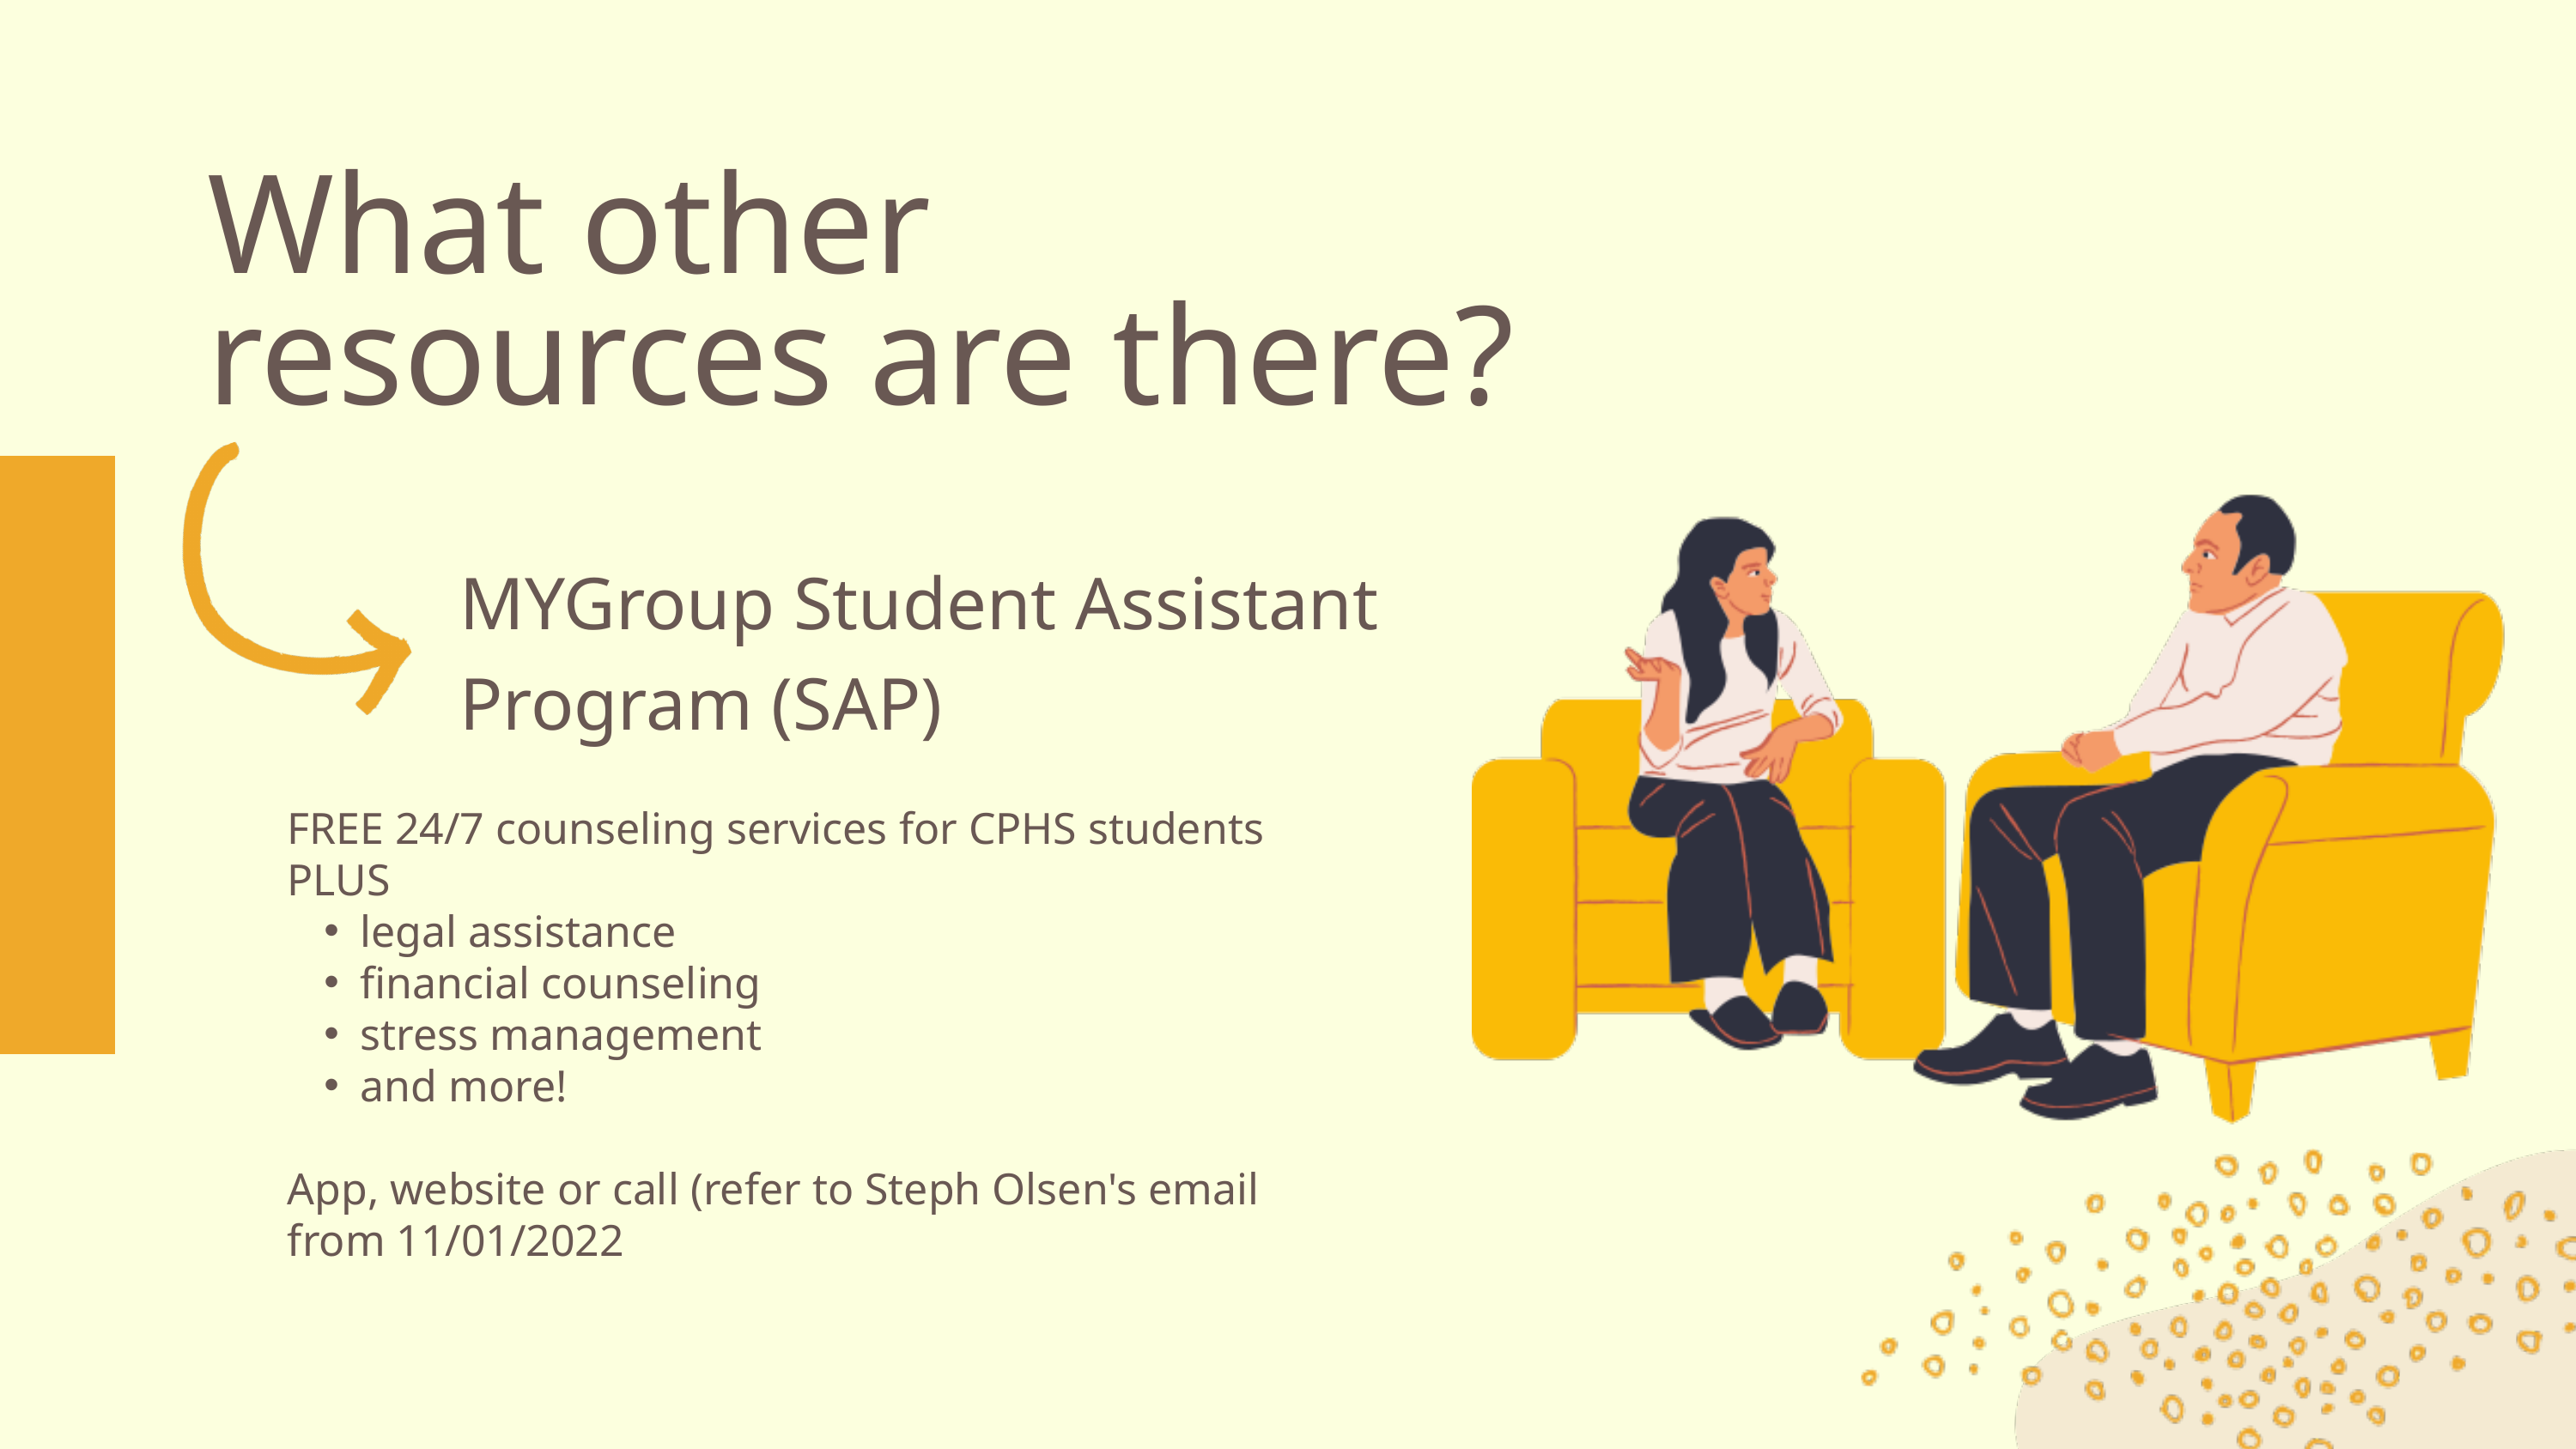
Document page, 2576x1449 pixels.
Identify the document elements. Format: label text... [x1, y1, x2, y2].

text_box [0, 456, 116, 1055]
picture [1472, 494, 2576, 1449]
text_box What other resources are there? [207, 168, 1541, 433]
text_box MYGroup Student Assistant Program (SAP) [459, 543, 1467, 745]
picture [149, 432, 425, 755]
text_box FREE 24/7 counseling services for CPHS students PLUS legal assistance financial counseling stress management and more! App, website or call (refer to Steph Olsen's email from 11/01/2022 [287, 801, 1274, 1265]
